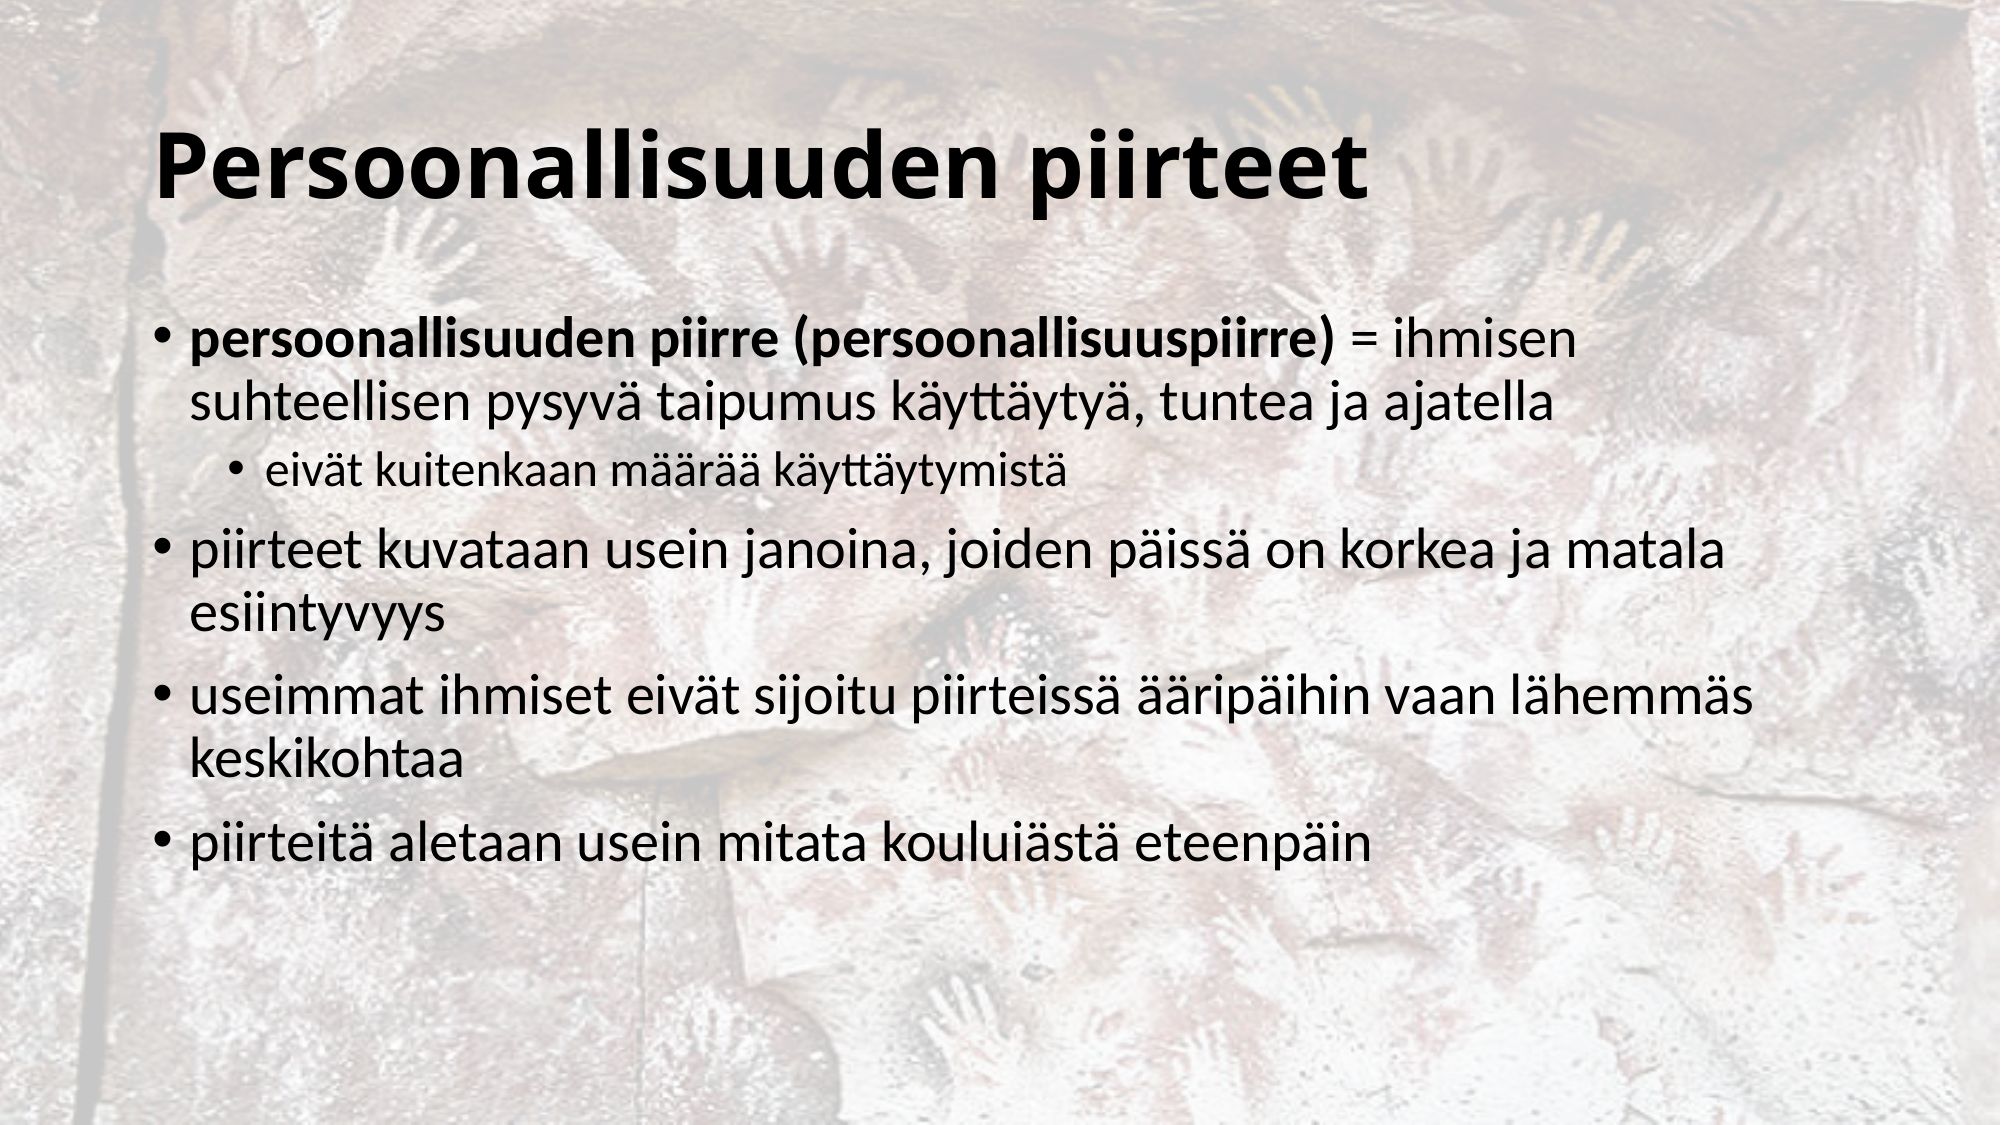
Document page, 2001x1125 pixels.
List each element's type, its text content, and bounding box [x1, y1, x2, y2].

title Persoonallisuuden piirteet [137, 59, 1863, 278]
list persoonallisuuden piirre (persoonallisuuspiirre) = ihmisen suhteellisen pysyvä taipumus käyttäytyä, tuntea ja ajatella eivät kuitenkaan määrää käyttäytymistä piirteet kuvataan usein janoina, joiden päissä on korkea ja matala esiintyvyys useimmat ihmiset eivät sijoitu piirteissä ääripäihin vaan lähemmäs keskikohtaa piirteitä aletaan usein mitata kouluiästä eteenpäin [137, 299, 1863, 1014]
